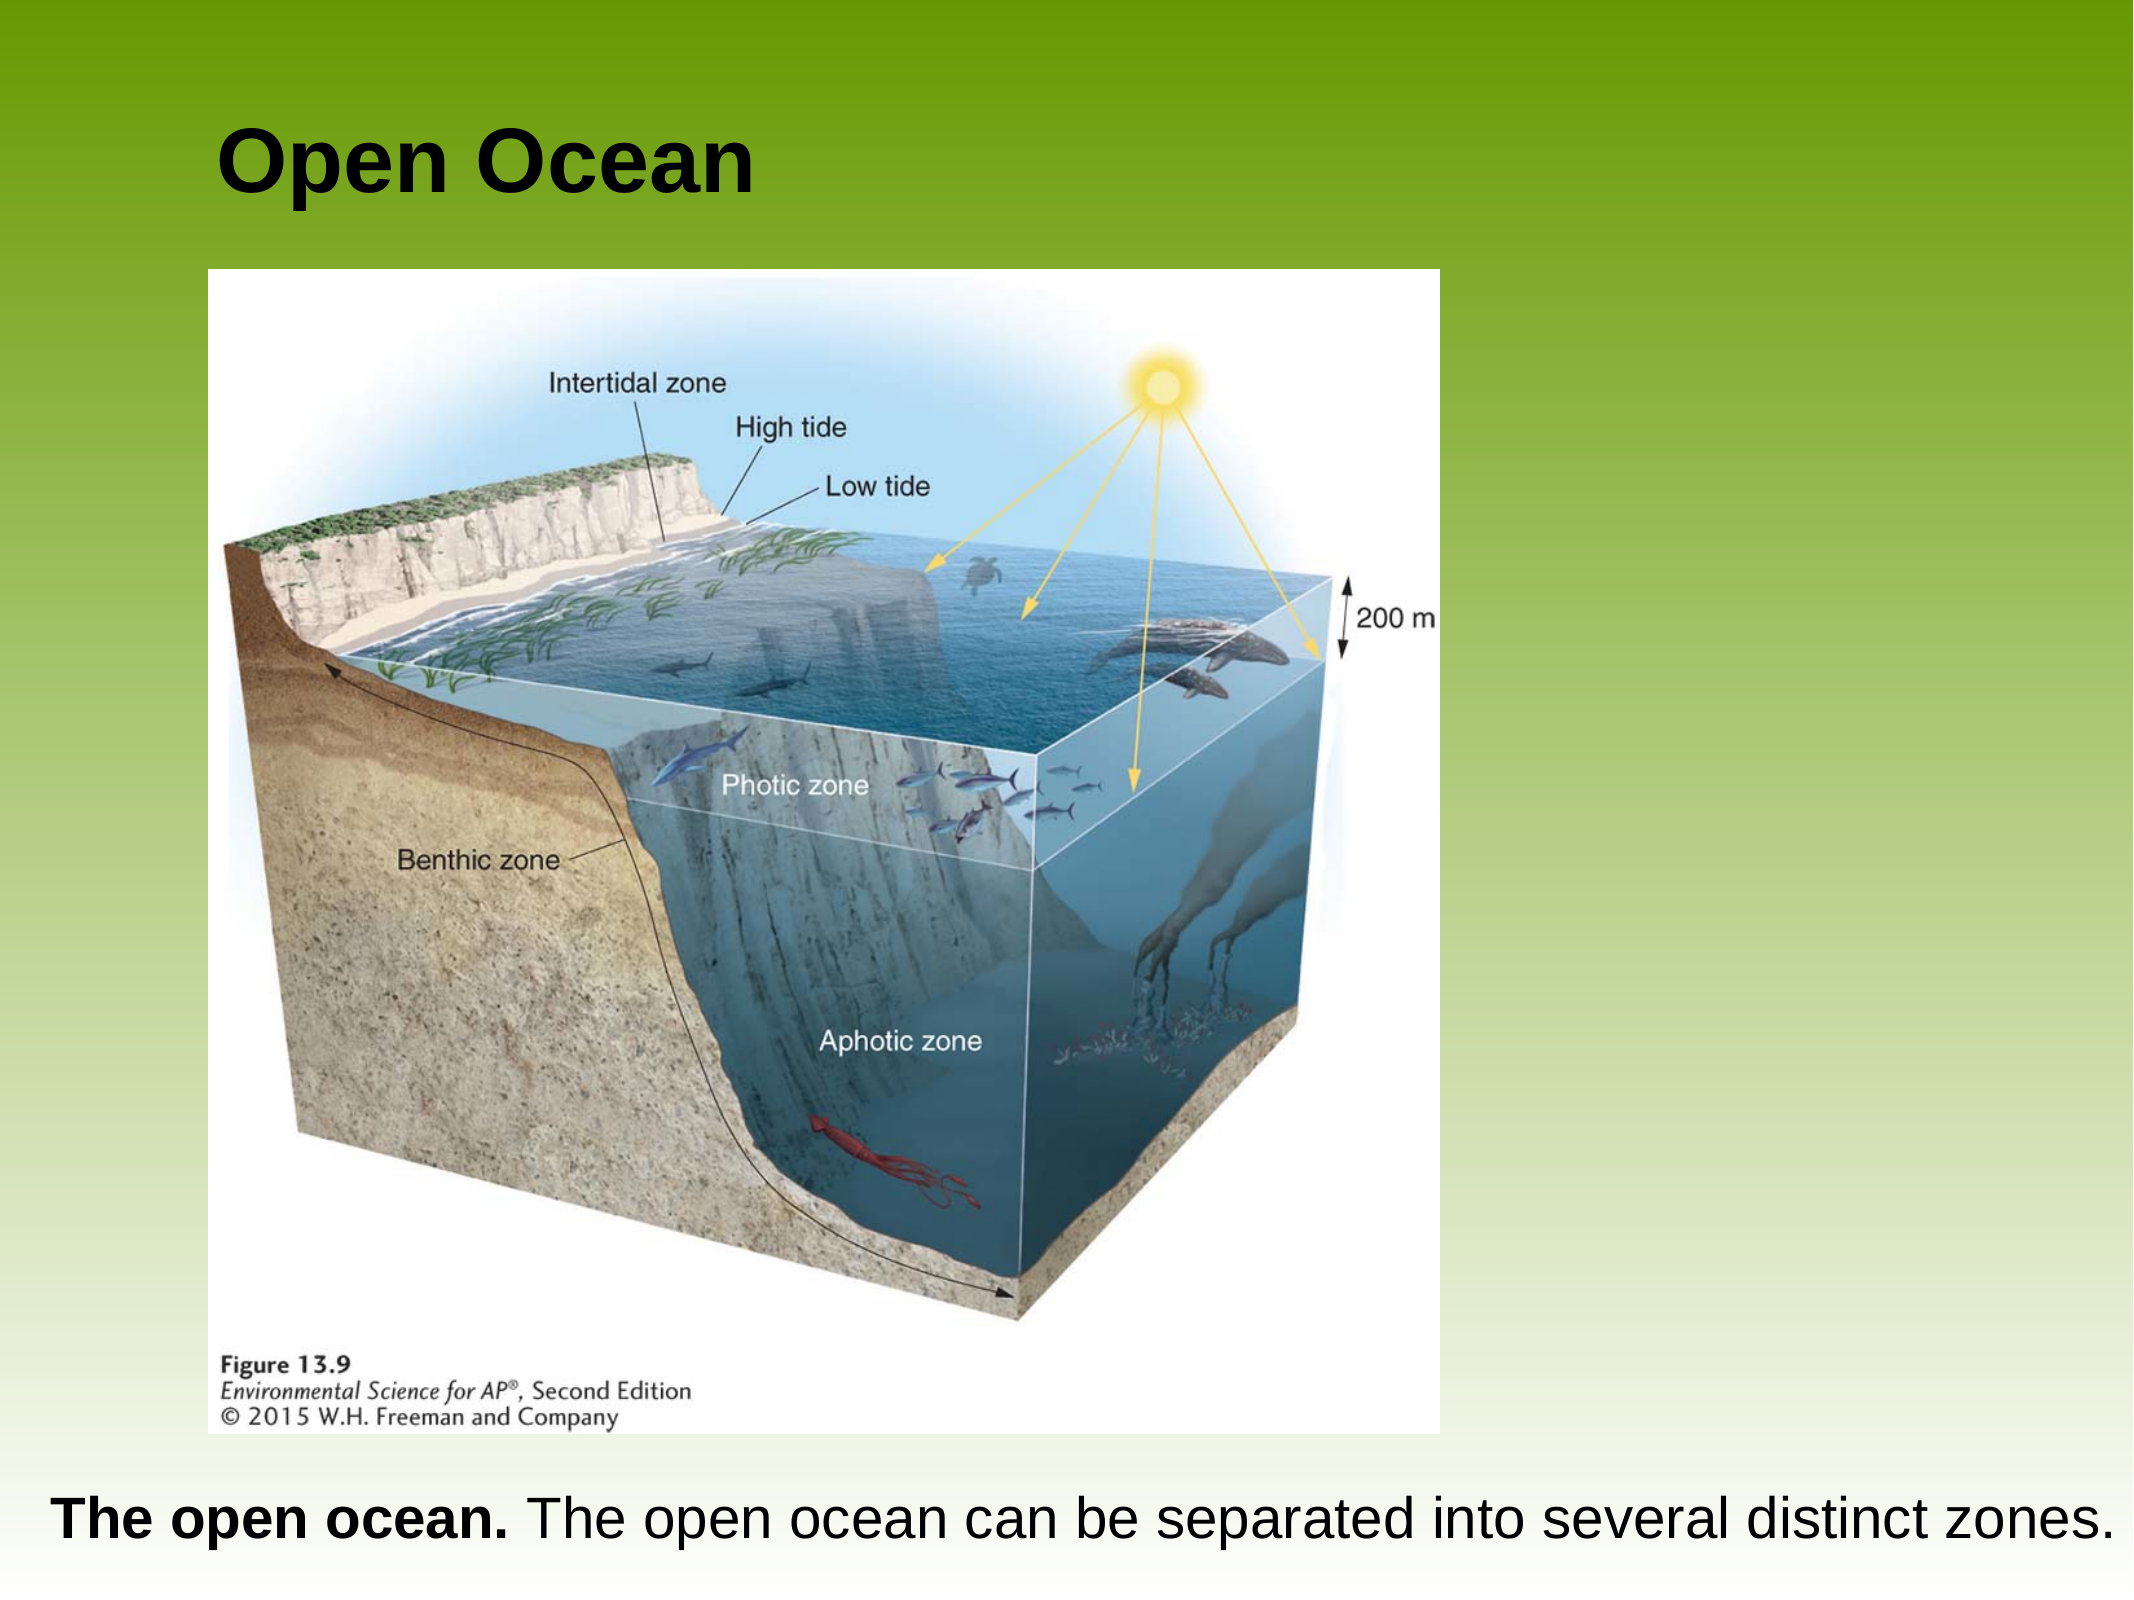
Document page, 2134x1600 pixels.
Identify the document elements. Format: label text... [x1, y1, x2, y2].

text_box The open ocean. The open ocean can be separated into several distinct zones. [36, 1472, 2134, 1557]
picture [208, 269, 1440, 1434]
title Open Ocean [208, 0, 1925, 358]
